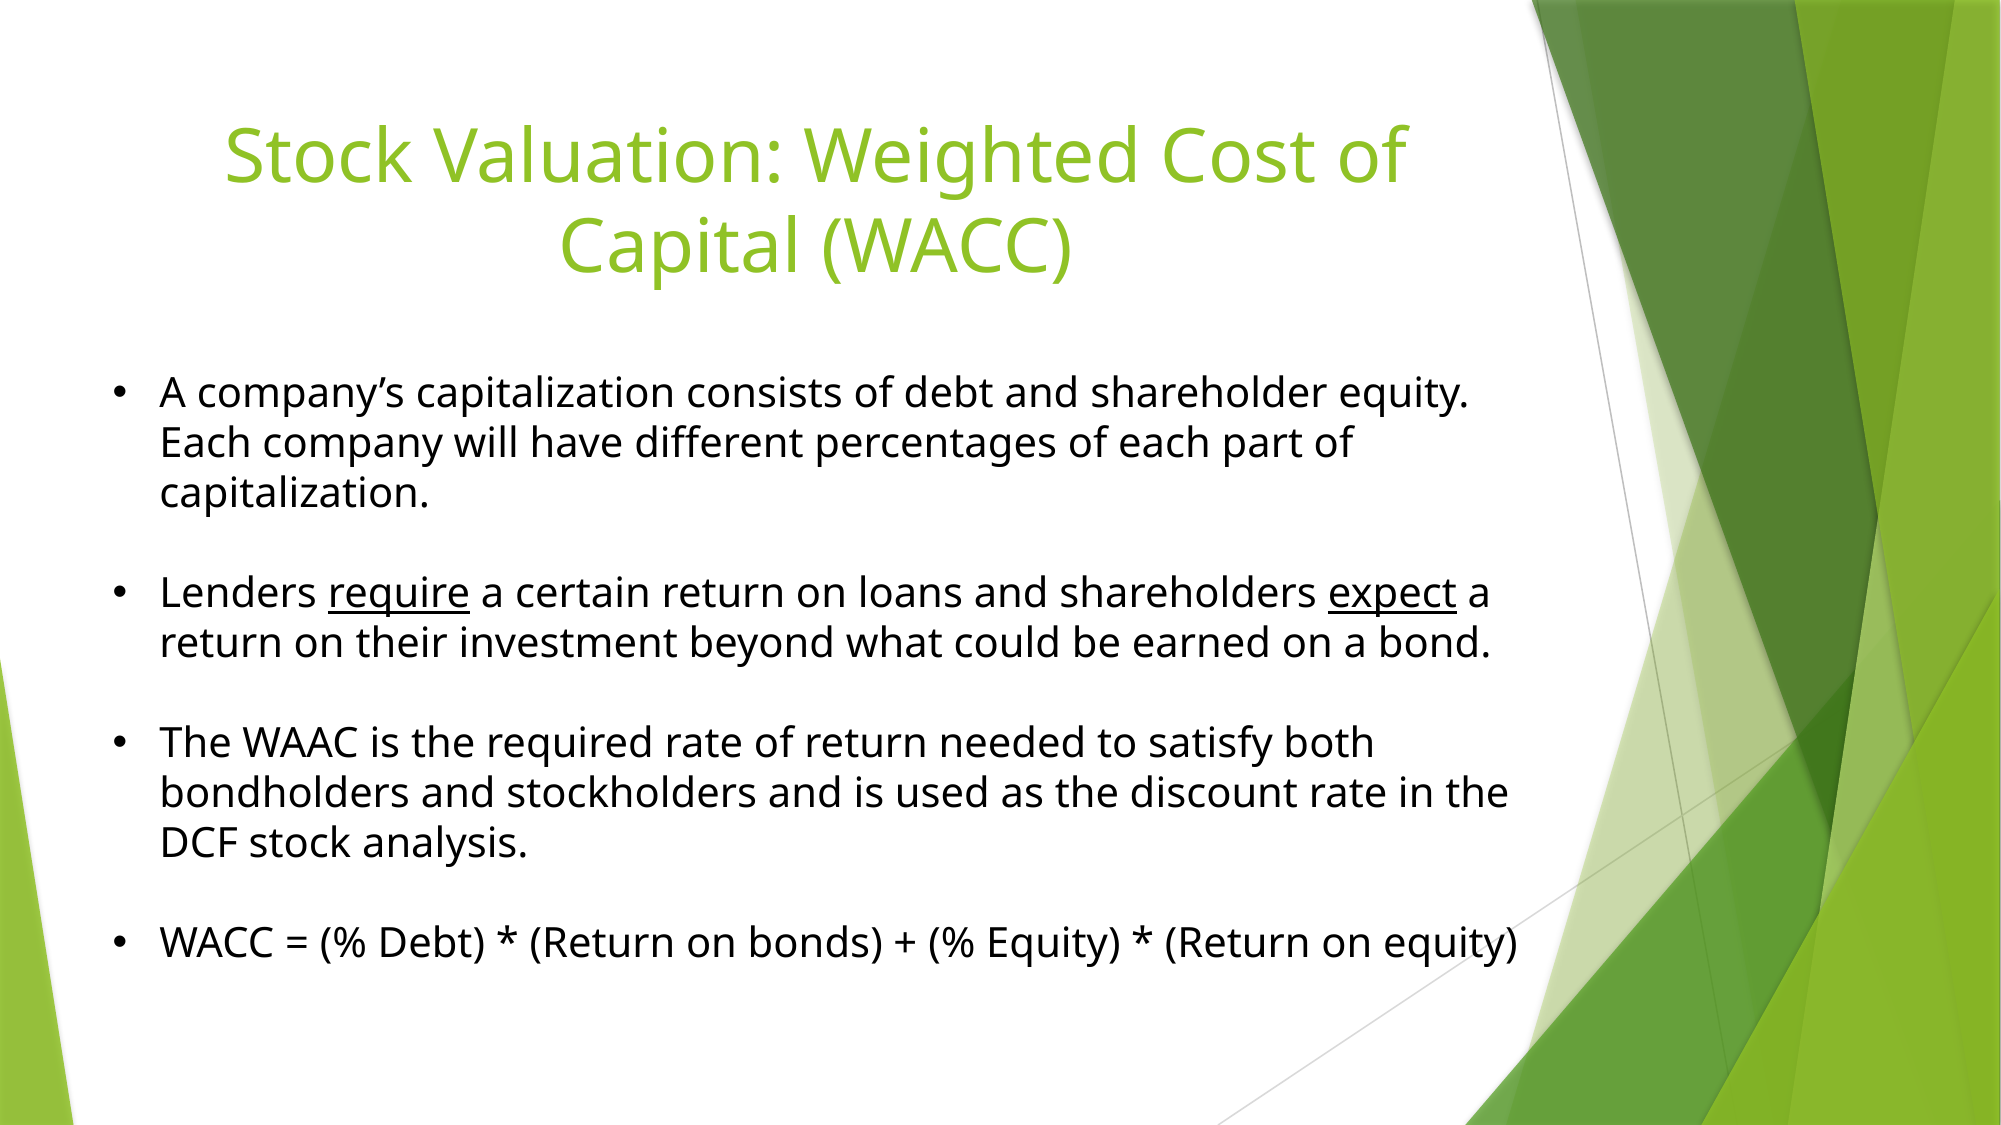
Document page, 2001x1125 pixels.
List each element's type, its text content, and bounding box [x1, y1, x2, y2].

text_box A company’s capitalization consists of debt and shareholder equity. Each company will have different percentages of each part of capitalization. Lenders require a certain return on loans and shareholders expect a return on their investment beyond what could be earned on a bond. The WAAC is the required rate of return needed to satisfy both bondholders and stockholders and is used as the discount rate in the DCF stock analysis. WACC = (% Debt) * (Return on bonds) + (% Equity) * (Return on equity) [97, 358, 1571, 974]
title Stock Valuation: Weighted Cost of Capital (WACC) [111, 99, 1522, 317]
